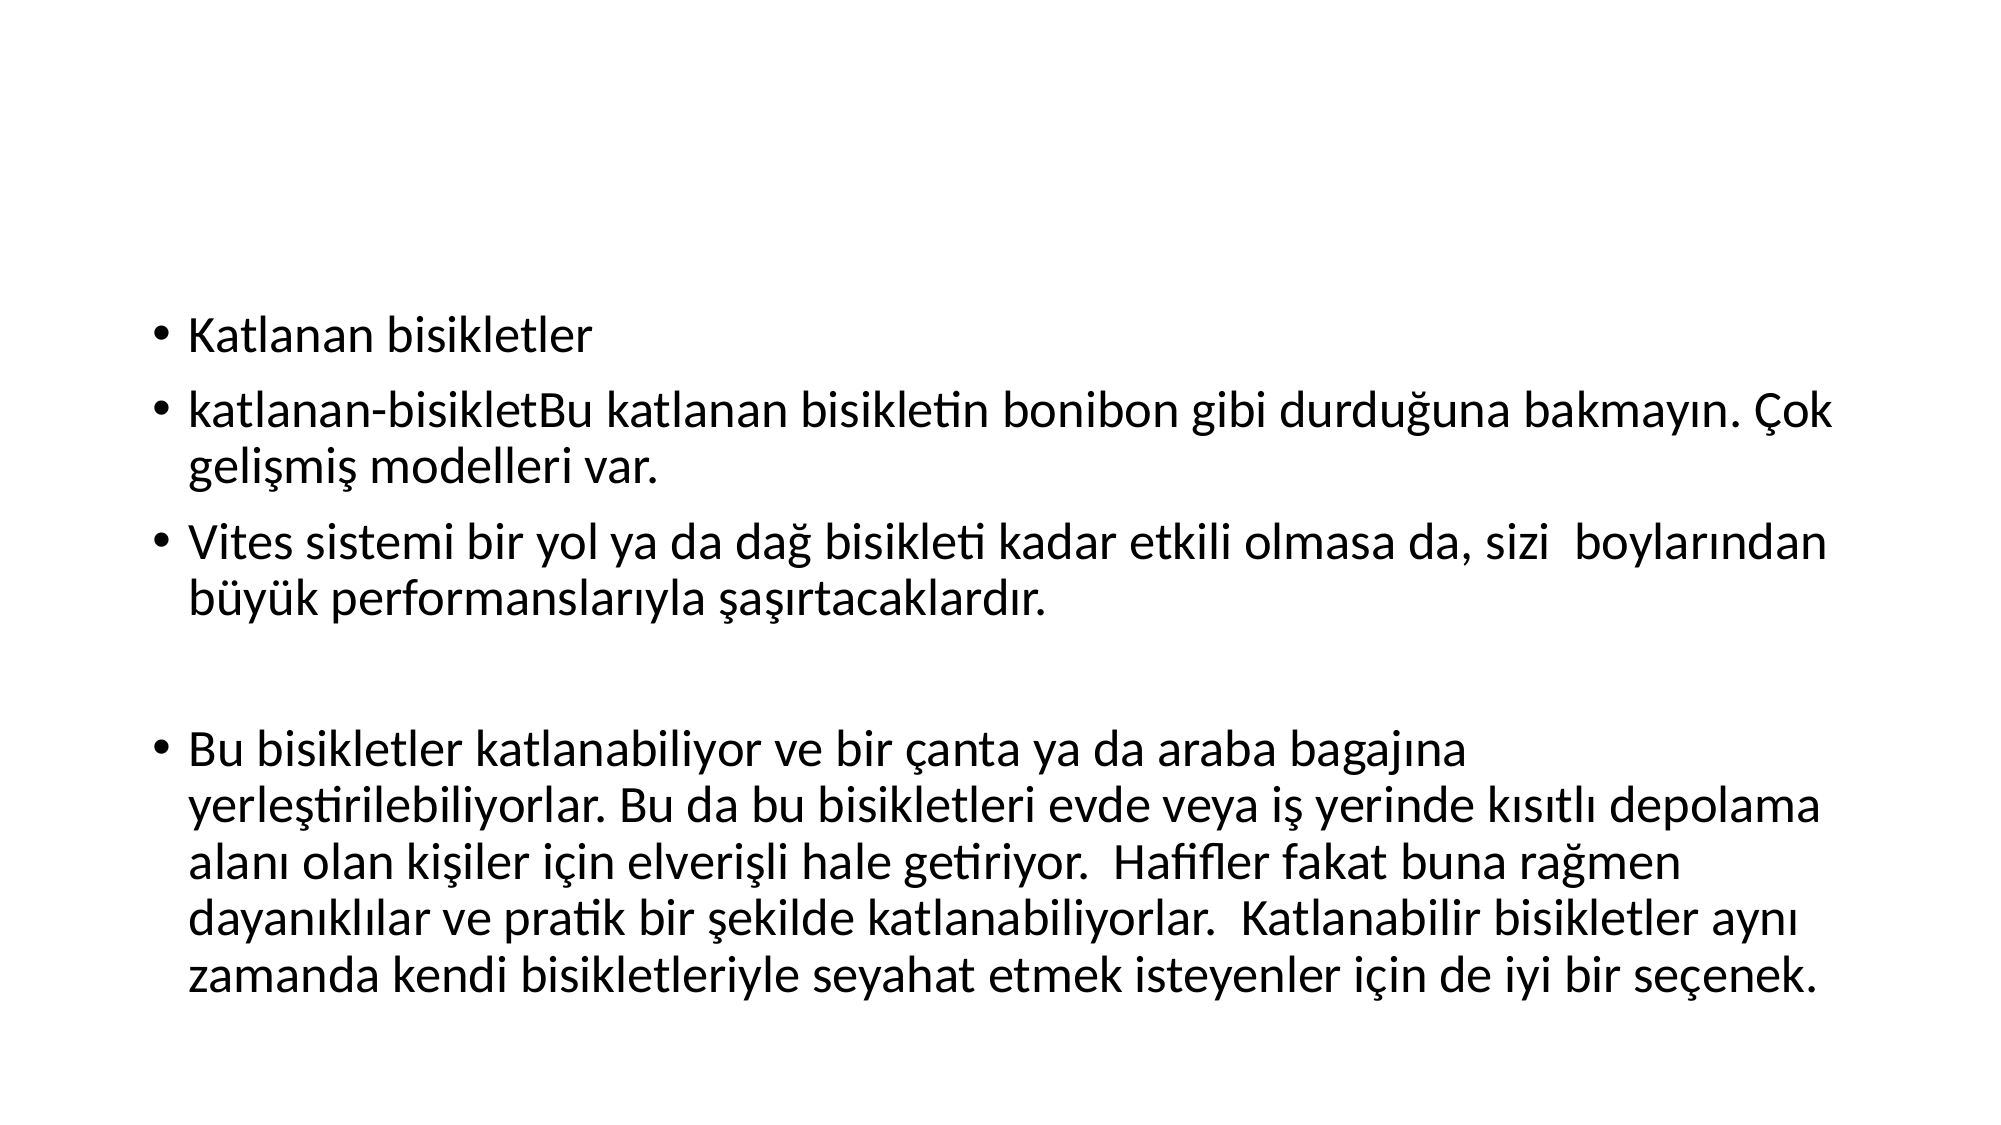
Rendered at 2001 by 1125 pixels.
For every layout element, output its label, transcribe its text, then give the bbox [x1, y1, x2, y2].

list Katlanan bisikletler katlanan-bisikletBu katlanan bisikletin bonibon gibi durduğuna bakmayın. Çok gelişmiş modelleri var. Vites sistemi bir yol ya da dağ bisikleti kadar etkili olmasa da, sizi boylarından büyük performanslarıyla şaşırtacaklardır. Bu bisikletler katlanabiliyor ve bir çanta ya da araba bagajına yerleştirilebiliyorlar. Bu da bu bisikletleri evde veya iş yerinde kısıtlı depolama alanı olan kişiler için elverişli hale getiriyor. Hafifler fakat buna rağmen dayanıklılar ve pratik bir şekilde katlanabiliyorlar. Katlanabilir bisikletler aynı zamanda kendi bisikletleriyle seyahat etmek isteyenler için de iyi bir seçenek. [137, 299, 1863, 1014]
